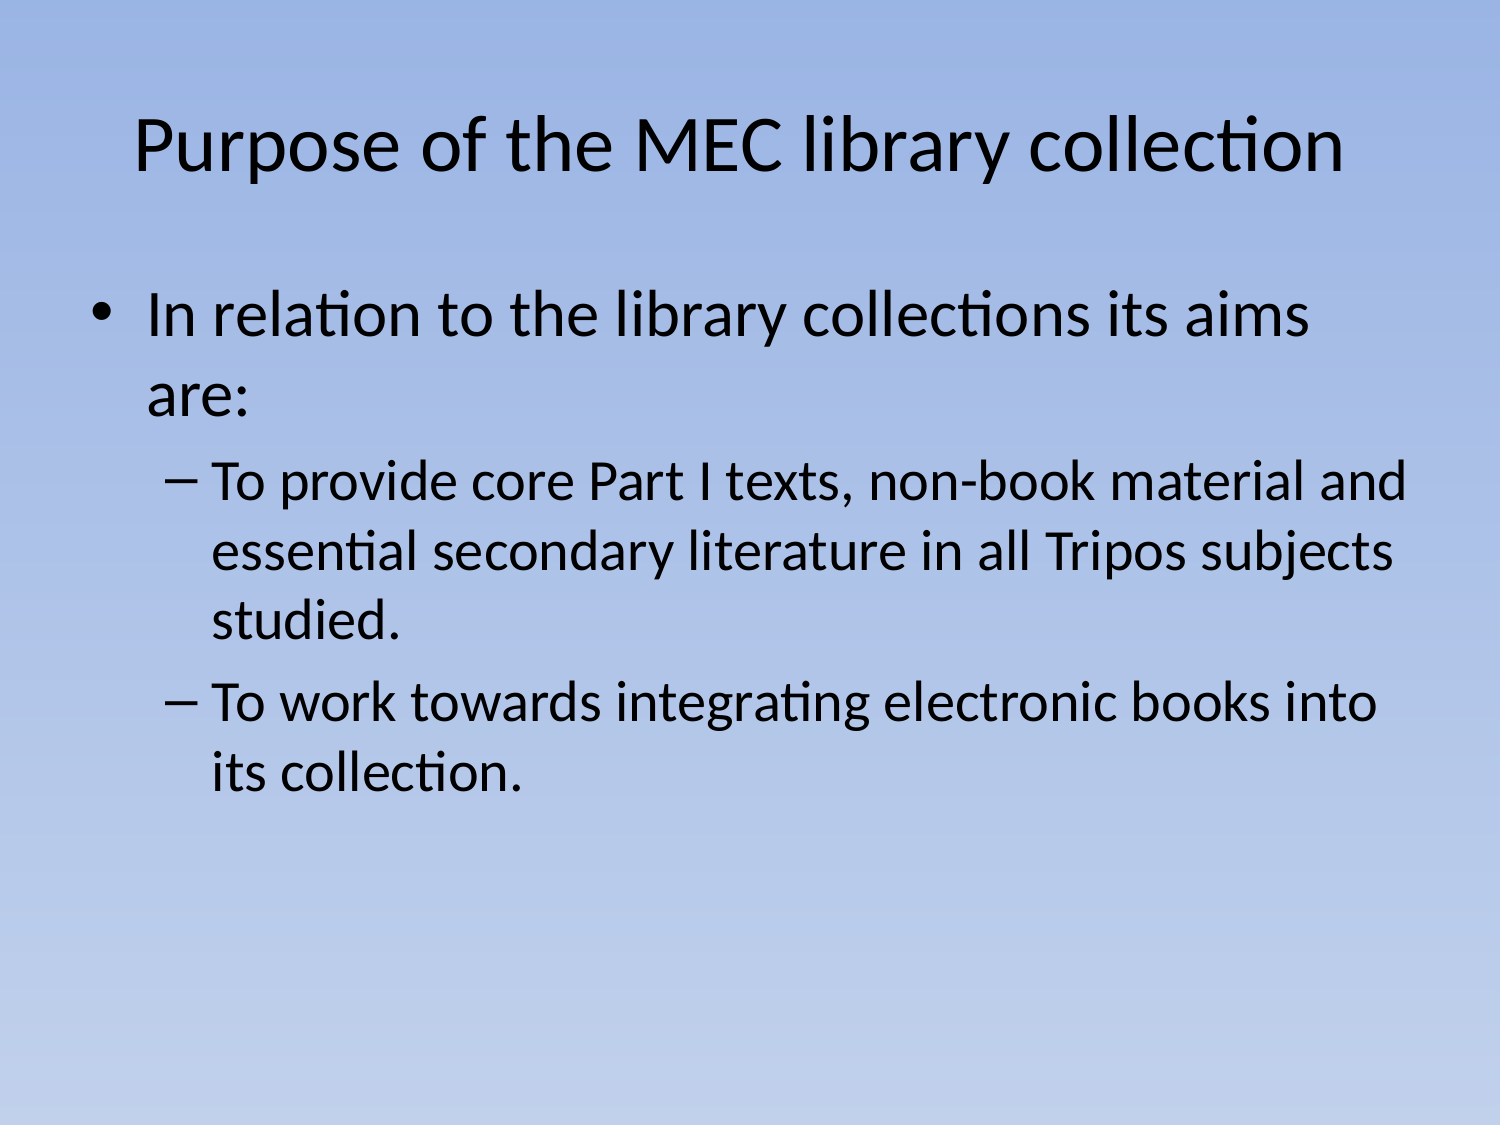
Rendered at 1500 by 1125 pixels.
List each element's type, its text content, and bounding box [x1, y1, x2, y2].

title Purpose of the MEC library collection [75, 45, 1425, 233]
list In relation to the library collections its aims are: To provide core Part I texts, non-book material and essential secondary literature in all Tripos subjects studied. To work towards integrating electronic books into its collection. [75, 262, 1425, 1005]
